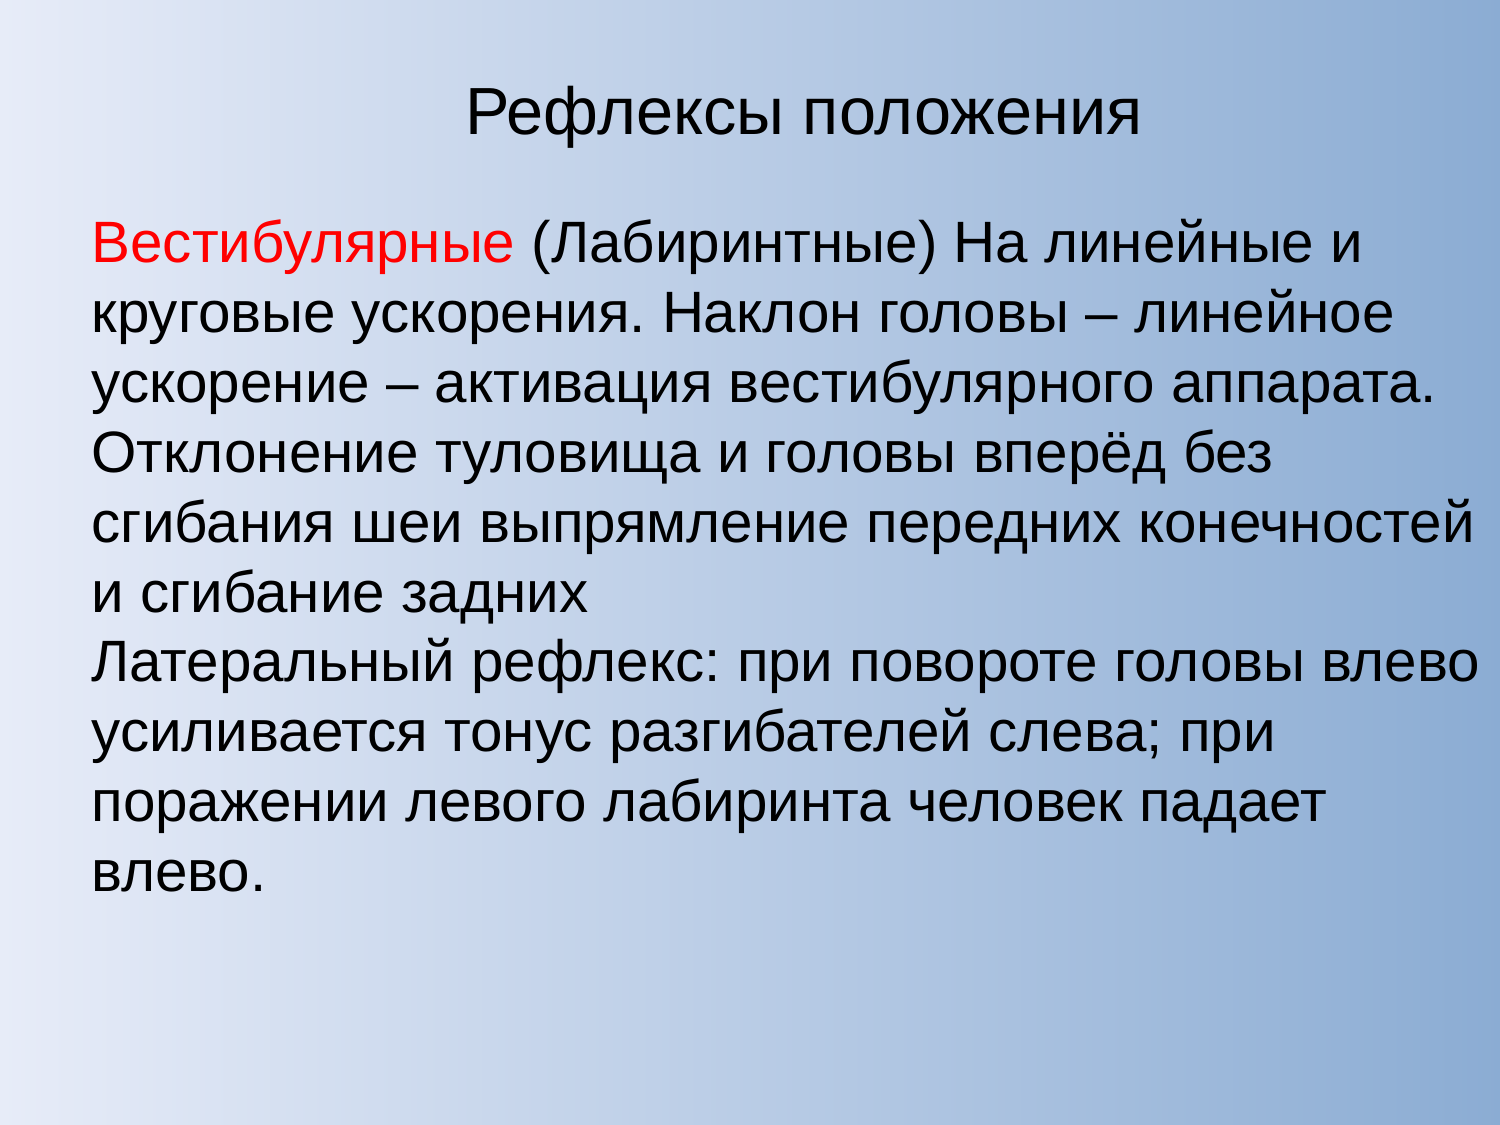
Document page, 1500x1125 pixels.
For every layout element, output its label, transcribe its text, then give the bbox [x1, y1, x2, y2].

text_box Вестибулярные (Лабиринтные) На линейные и круговые ускорения. Наклон головы – линейное ускорение – активация вестибулярного аппарата. Отклонение туловища и головы вперёд без сгибания шеи выпрямление передних конечностей и сгибание задних Латеральный рефлекс: при повороте головы влево усиливается тонус разгибателей слева; при поражении левого лабиринта человек падает влево. [76, 196, 1500, 981]
text_box Рефлексы положения [450, 60, 1159, 156]
